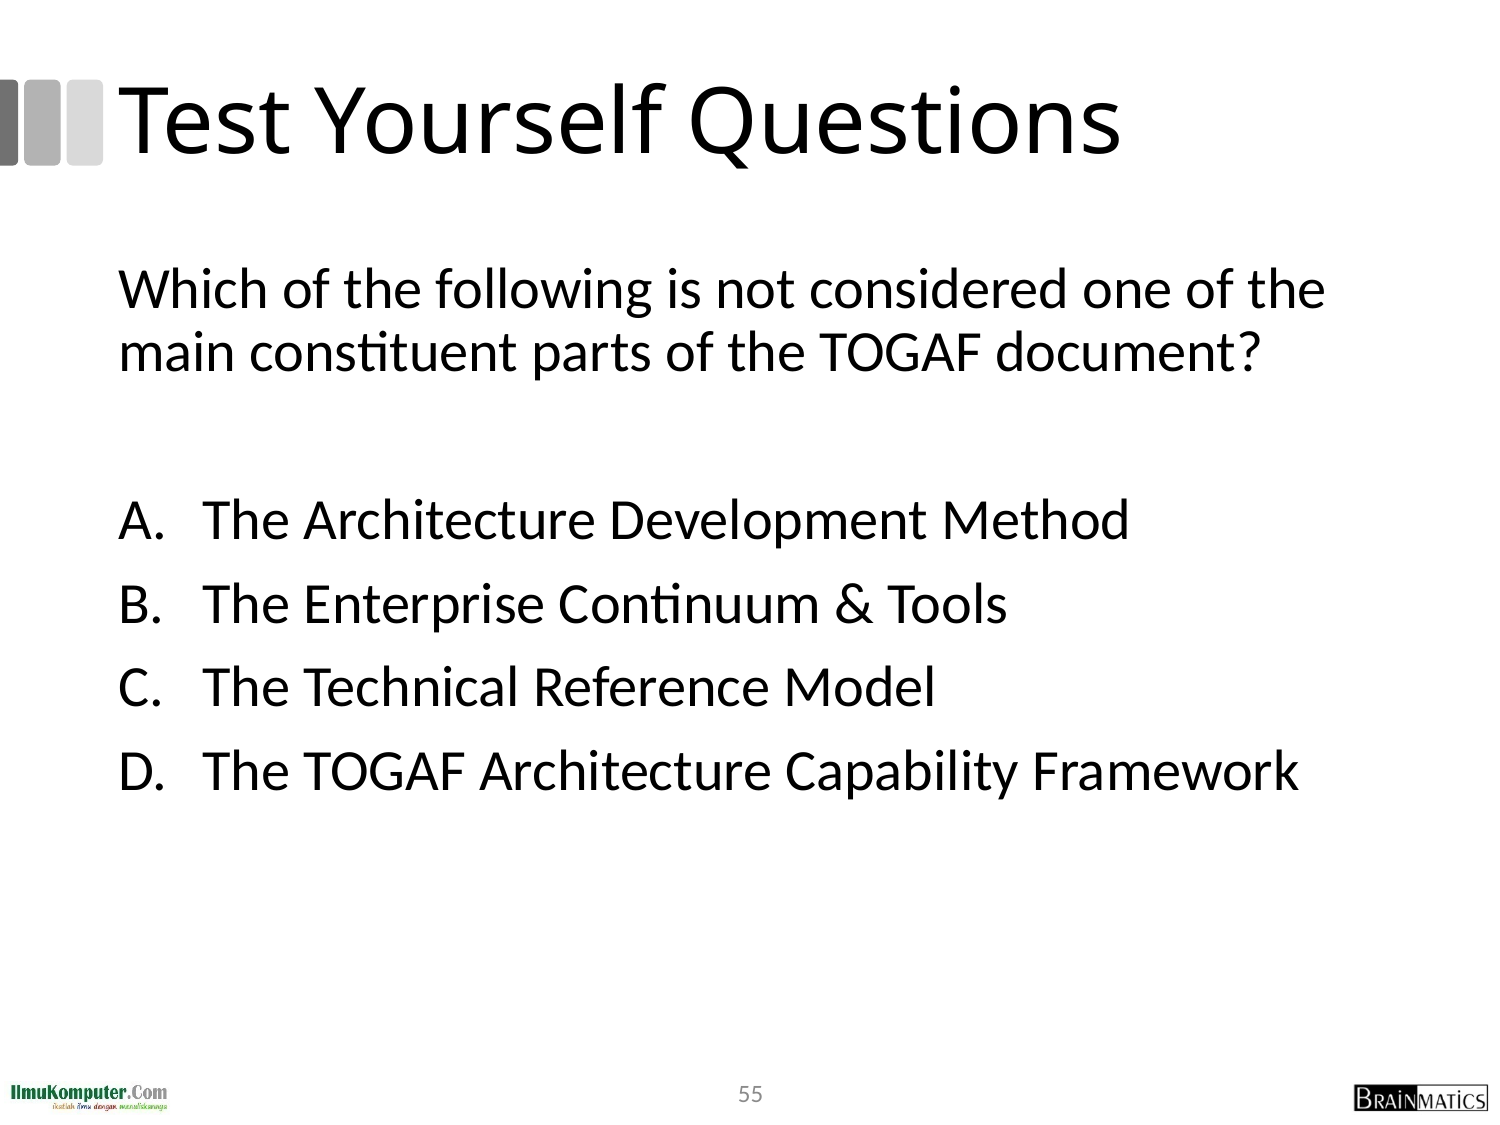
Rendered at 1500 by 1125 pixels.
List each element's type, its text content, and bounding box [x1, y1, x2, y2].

list Which of the following is not considered one of the main constituent parts of the TOGAF document? The Architecture Development Method The Enterprise Continuum & Tools The Technical Reference Model The TOGAF Architecture Capability Framework [103, 250, 1397, 1013]
picture [1351, 1081, 1491, 1115]
slide_number 55 [582, 1062, 920, 1123]
picture [4, 1081, 173, 1115]
title Test Yourself Questions [103, 24, 1397, 222]
